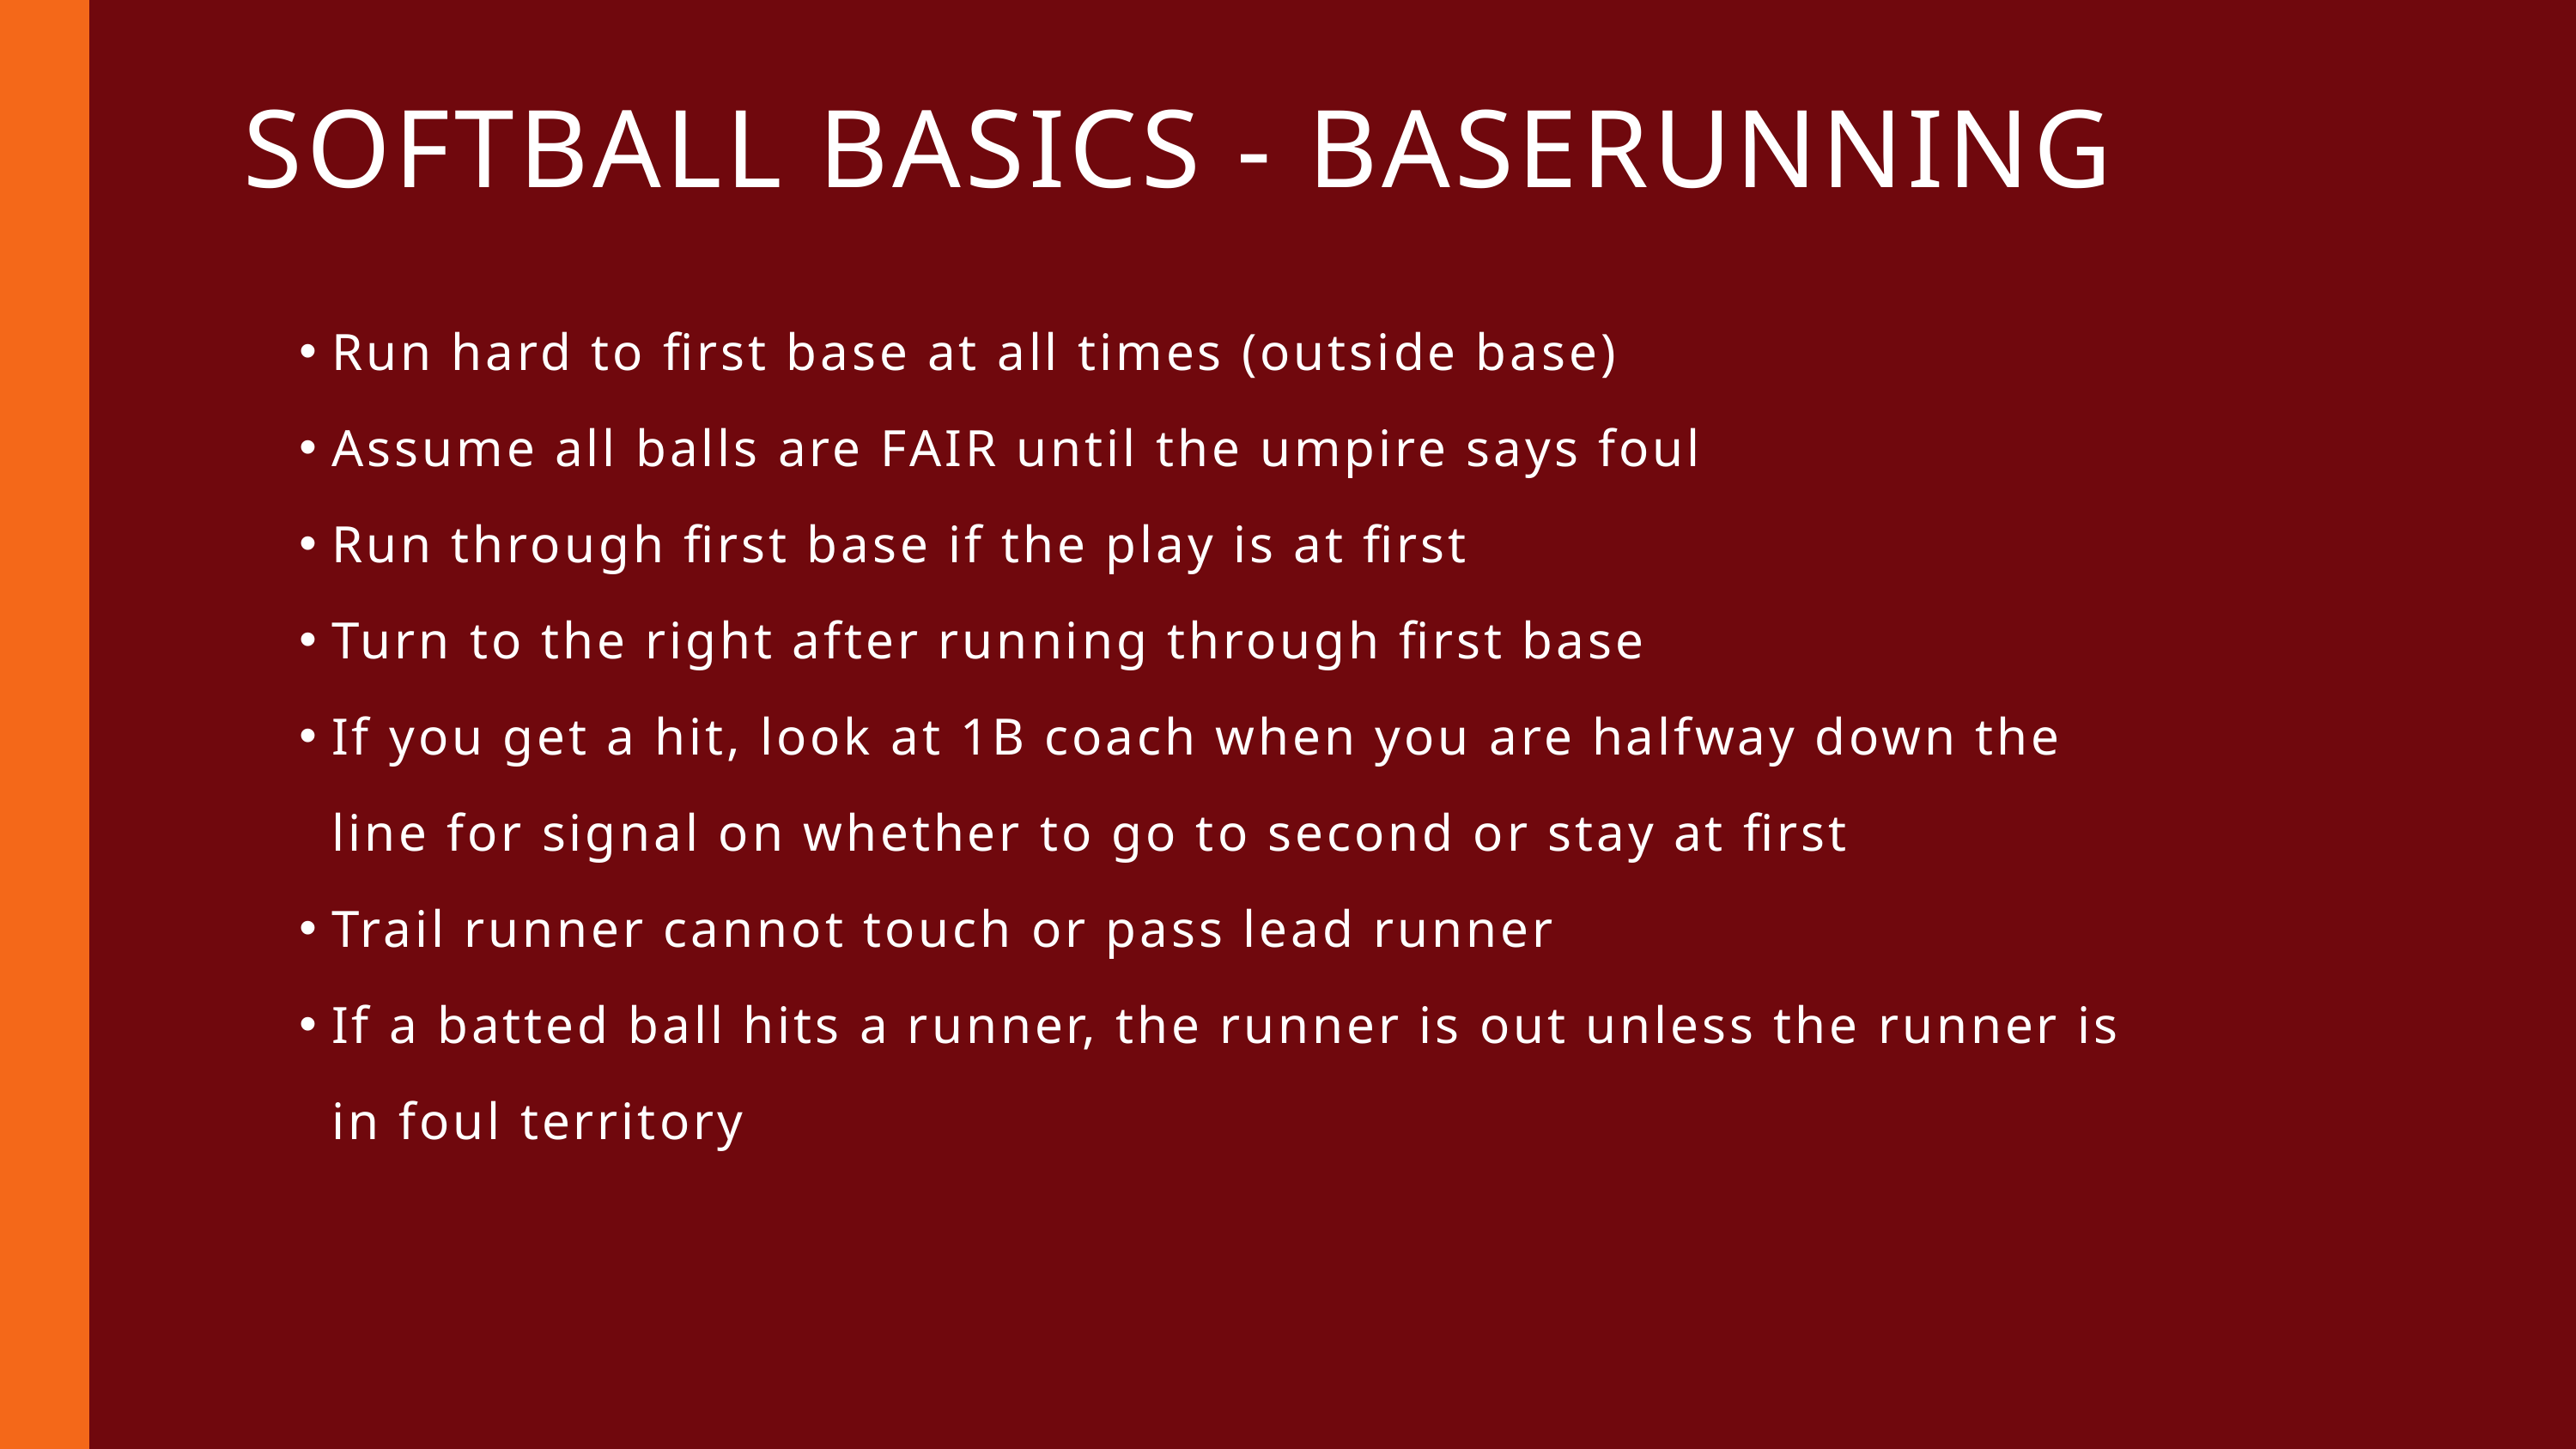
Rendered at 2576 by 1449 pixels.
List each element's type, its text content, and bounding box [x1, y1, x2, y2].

text_box Run hard to first base at all times (outside base) Assume all balls are FAIR until the umpire says foul Run through first base if the play is at first Turn to the right after running through first base If you get a hit, look at 1B coach when you are halfway down the line for signal on whether to go to second or stay at first Trail runner cannot touch or pass lead runner If a batted ball hits a runner, the runner is out unless the runner is in foul territory [266, 284, 2165, 1150]
text_box SOFTBALL BASICS - BASERUNNING [243, 80, 2142, 209]
text_box [0, 0, 89, 1449]
